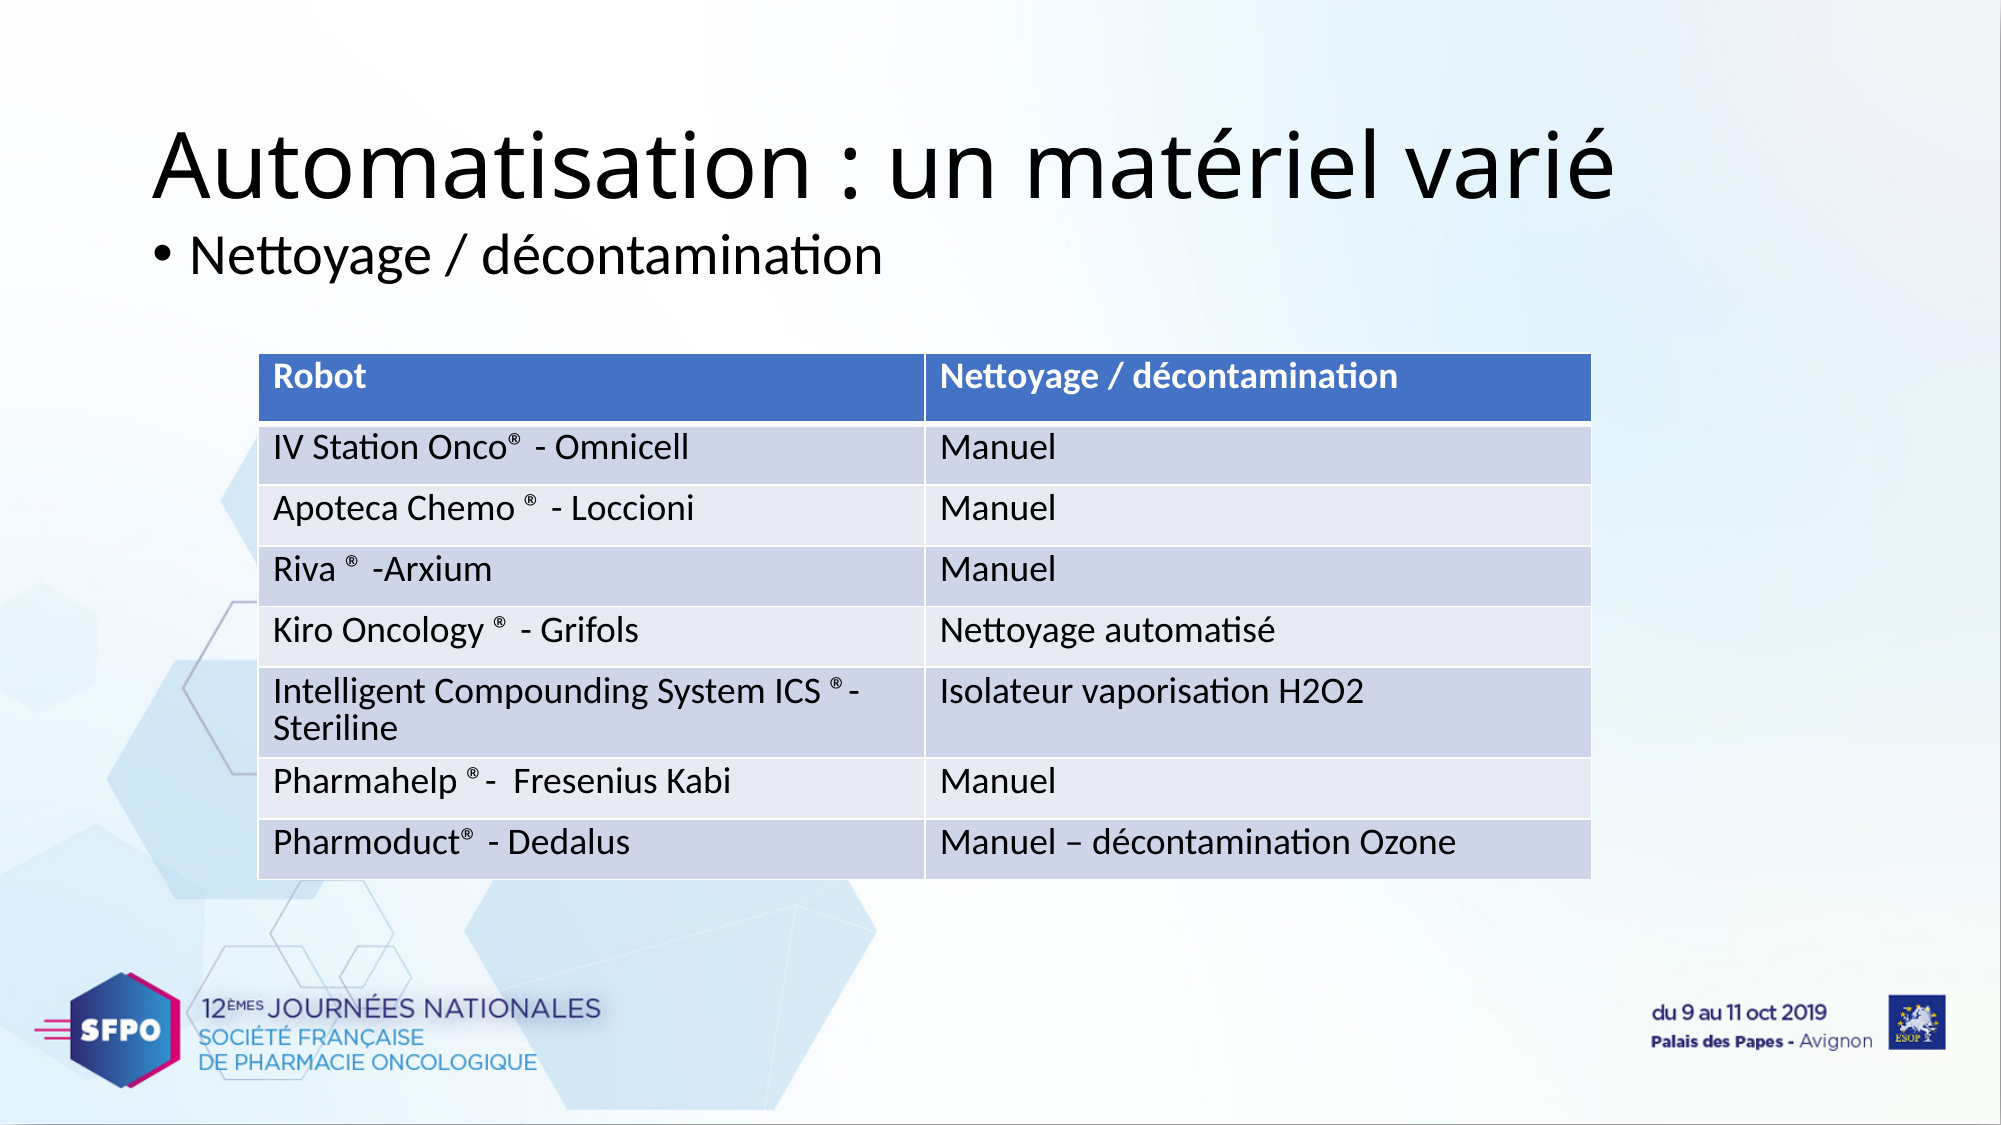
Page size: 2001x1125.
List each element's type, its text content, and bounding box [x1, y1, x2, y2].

table_cell Manuel [926, 486, 1591, 545]
table_header Robot [259, 354, 924, 421]
table_cell Riva ® -Arxium [259, 547, 924, 606]
table_cell Intelligent Compounding System ICS ®- Steriline [259, 668, 924, 757]
table_cell Manuel [926, 427, 1591, 484]
table_header Nettoyage / décontamination [926, 354, 1591, 421]
title Automatisation : un matériel varié [137, 59, 1863, 216]
table_cell IV Station Onco® - Omnicell [259, 427, 924, 484]
table_cell Kiro Oncology ® - Grifols [259, 607, 924, 666]
table_cell Isolateur vaporisation H2O2 [926, 668, 1591, 757]
table_cell Manuel [926, 759, 1591, 818]
table_cell Manuel – décontamination Ozone [926, 820, 1591, 879]
table_cell Pharmahelp ®- Fresenius Kabi [259, 759, 924, 818]
table_cell Pharmoduct® - Dedalus [259, 820, 924, 879]
picture [0, 0, 2000, 1124]
list Nettoyage / décontamination [137, 216, 1863, 931]
table_cell Manuel [926, 547, 1591, 606]
table_cell Nettoyage automatisé [926, 607, 1591, 666]
table_cell Apoteca Chemo ® - Loccioni [259, 486, 924, 545]
